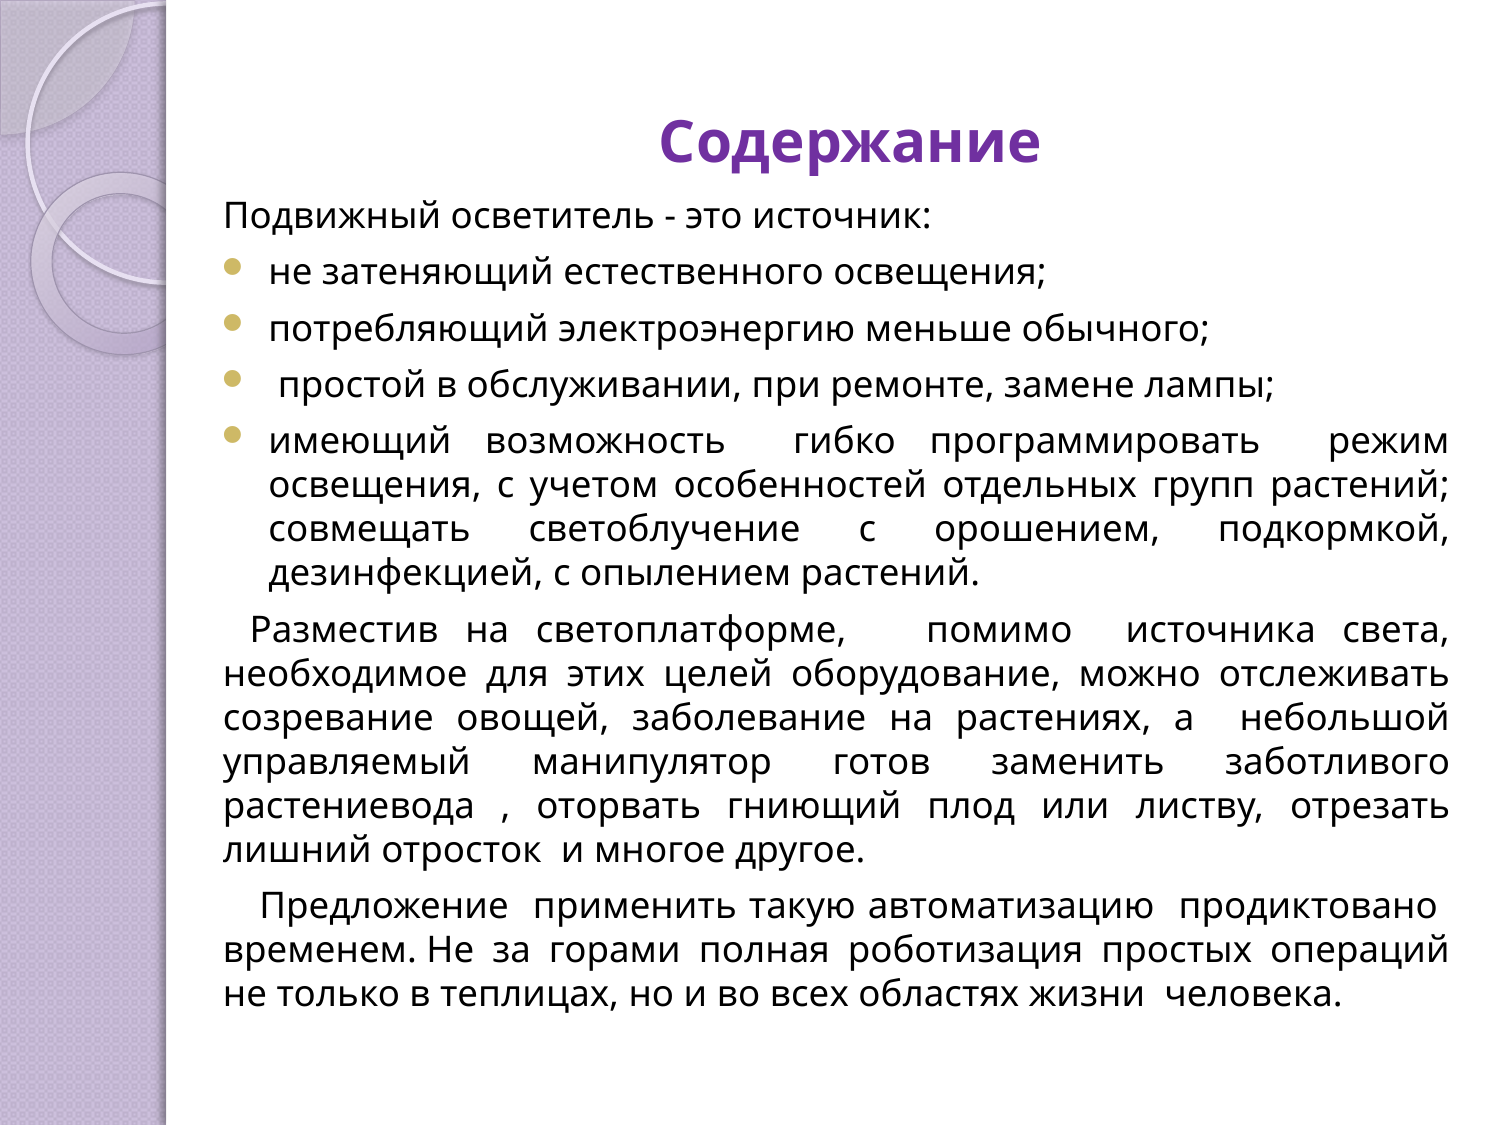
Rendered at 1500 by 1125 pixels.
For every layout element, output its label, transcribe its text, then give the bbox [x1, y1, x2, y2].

list Подвижный осветитель - это источник: не затеняющий естественного освещения; потребляющий электроэнергию меньше обычного; простой в обслуживании, при ремонте, замене лампы; имеющий возможность гибко программировать режим освещения, с учетом особенностей отдельных групп растений; совмещать светоблучение с орошением, подкормкой, дезинфекцией, с опылением растений. Разместив на светоплатформе, помимо источника света, необходимое для этих целей оборудование, можно отслеживать созревание овощей, заболевание на растениях, а небольшой управляемый манипулятор готов заменить заботливого растениевода , оторвать гниющий плод или листву, отрезать лишний отросток и многое другое. Предложение применить такую автоматизацию продиктовано временем. Не за горами полная роботизация простых операций не только в теплицах, но и во всех областях жизни человека. [194, 184, 1466, 1025]
title Содержание [235, 45, 1466, 184]
